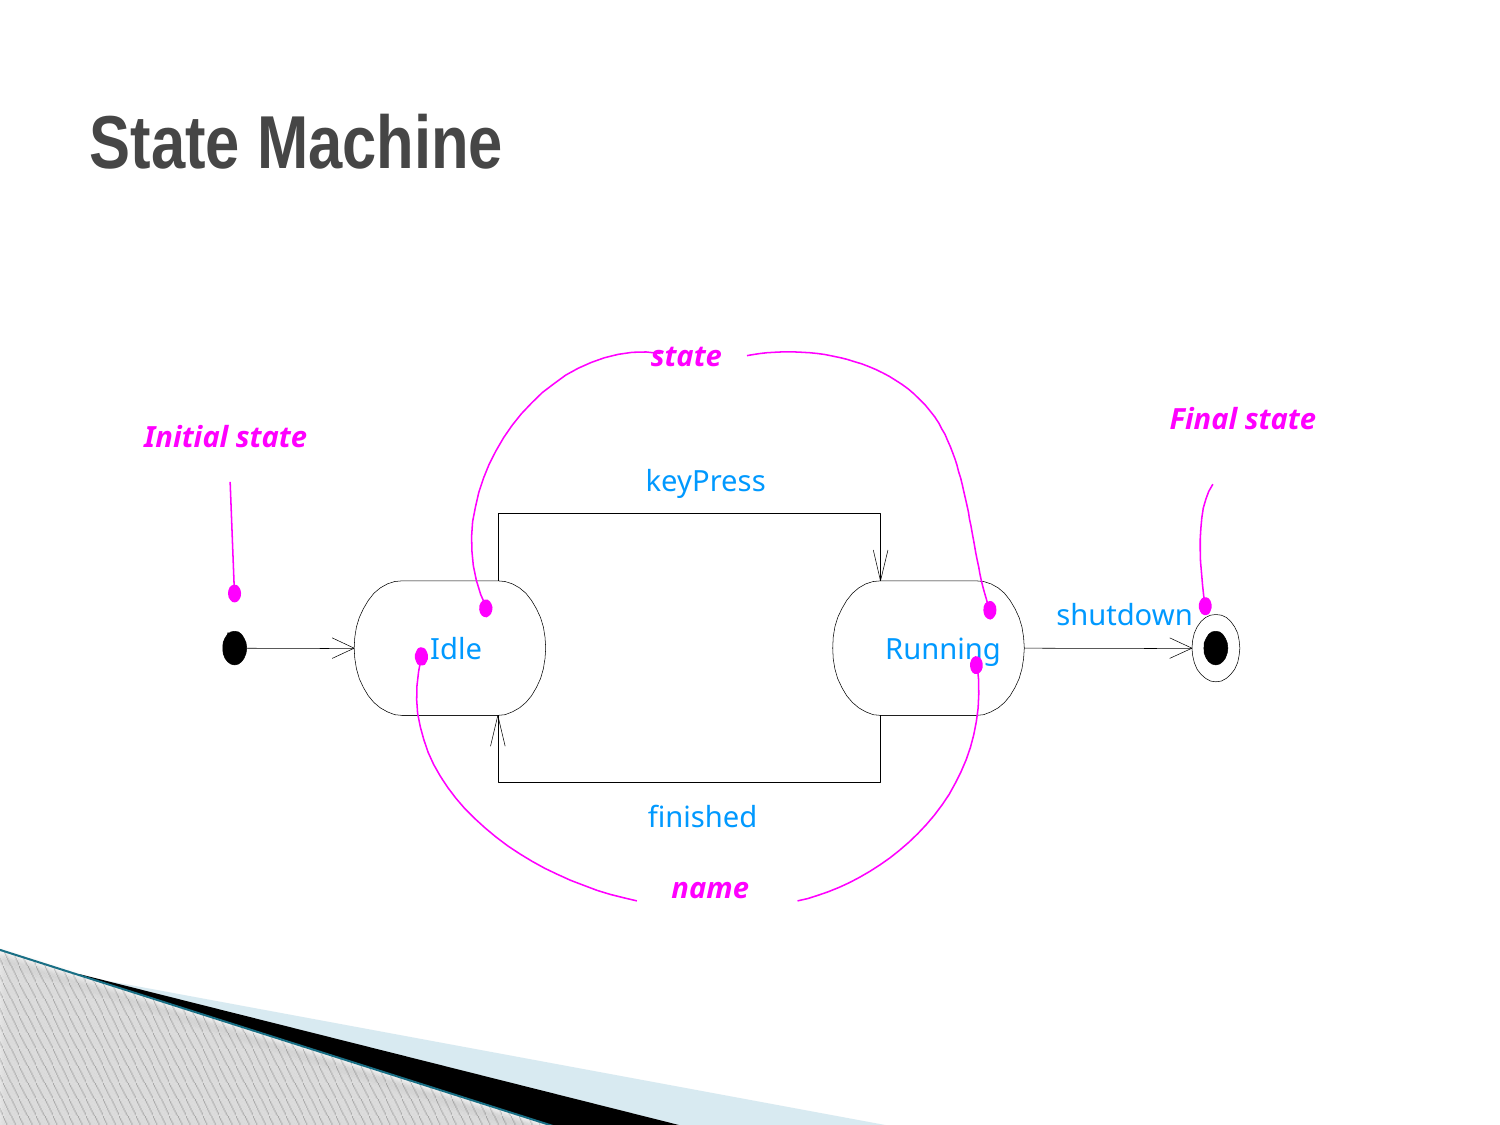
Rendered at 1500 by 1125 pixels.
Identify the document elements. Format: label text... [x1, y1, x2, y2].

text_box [149, 337, 1326, 905]
title State Machine [75, 45, 1425, 233]
